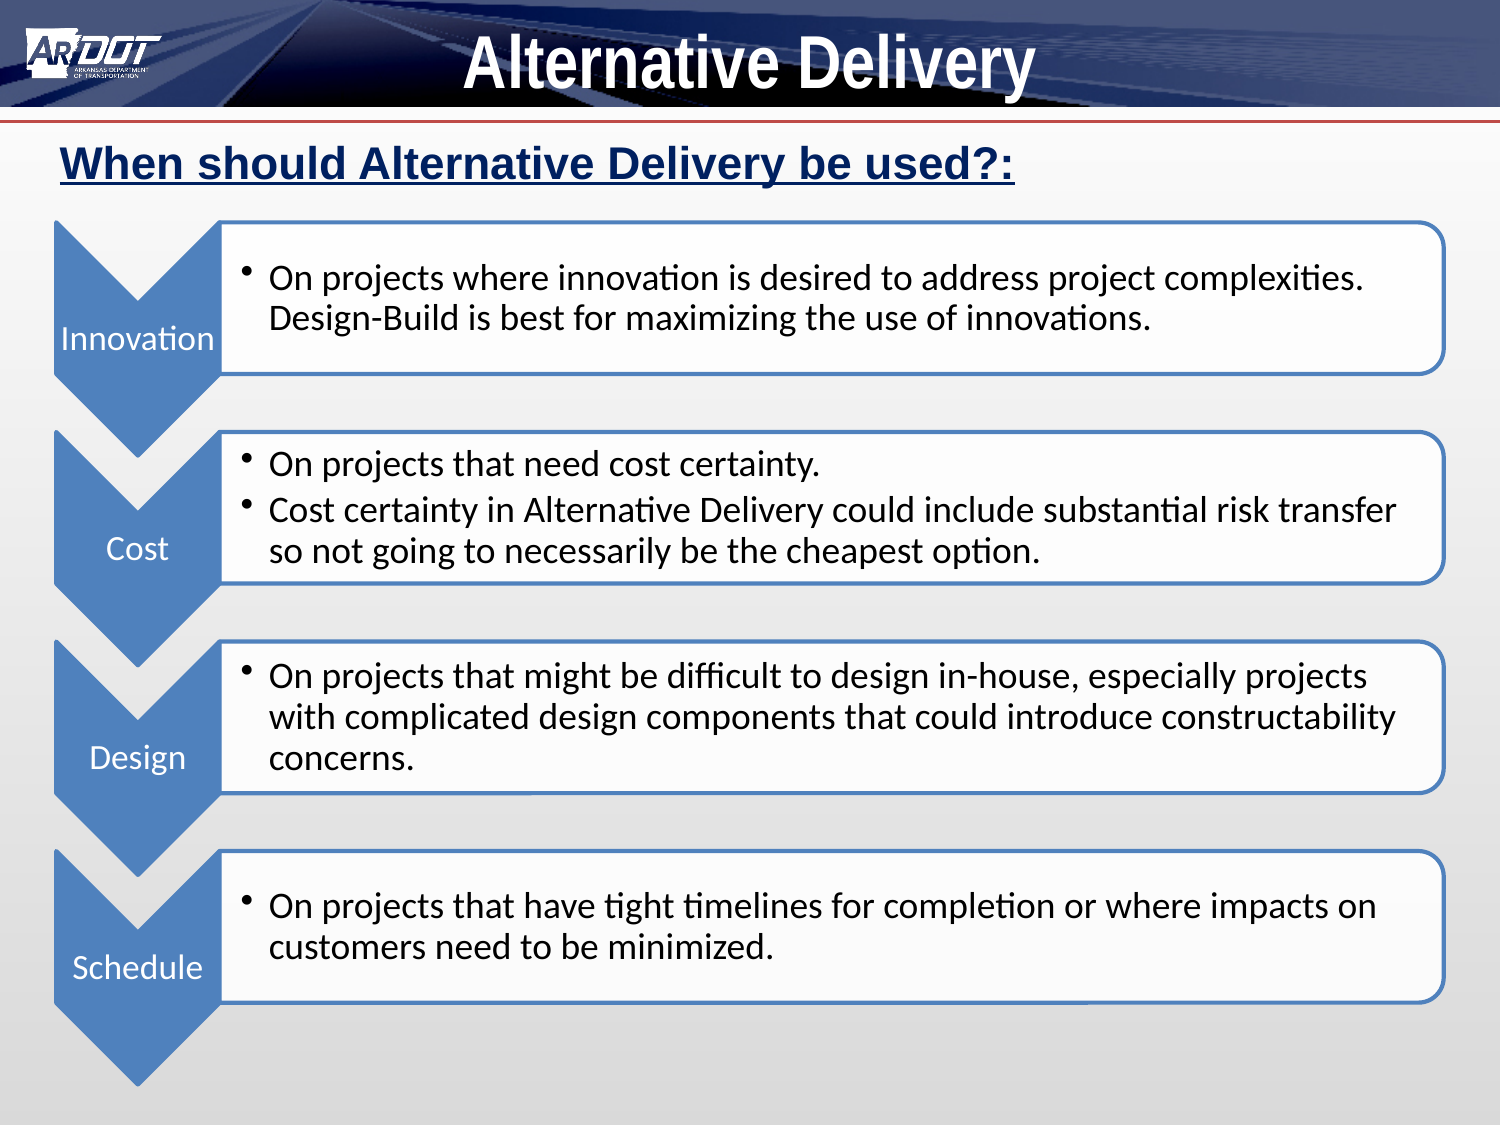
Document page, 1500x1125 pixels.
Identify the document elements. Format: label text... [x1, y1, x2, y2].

text_box [44, 345, 50, 763]
text_box When should Alternative Delivery be used?: [44, 130, 1420, 197]
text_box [56, 221, 1444, 1085]
picture [0, 0, 1500, 108]
